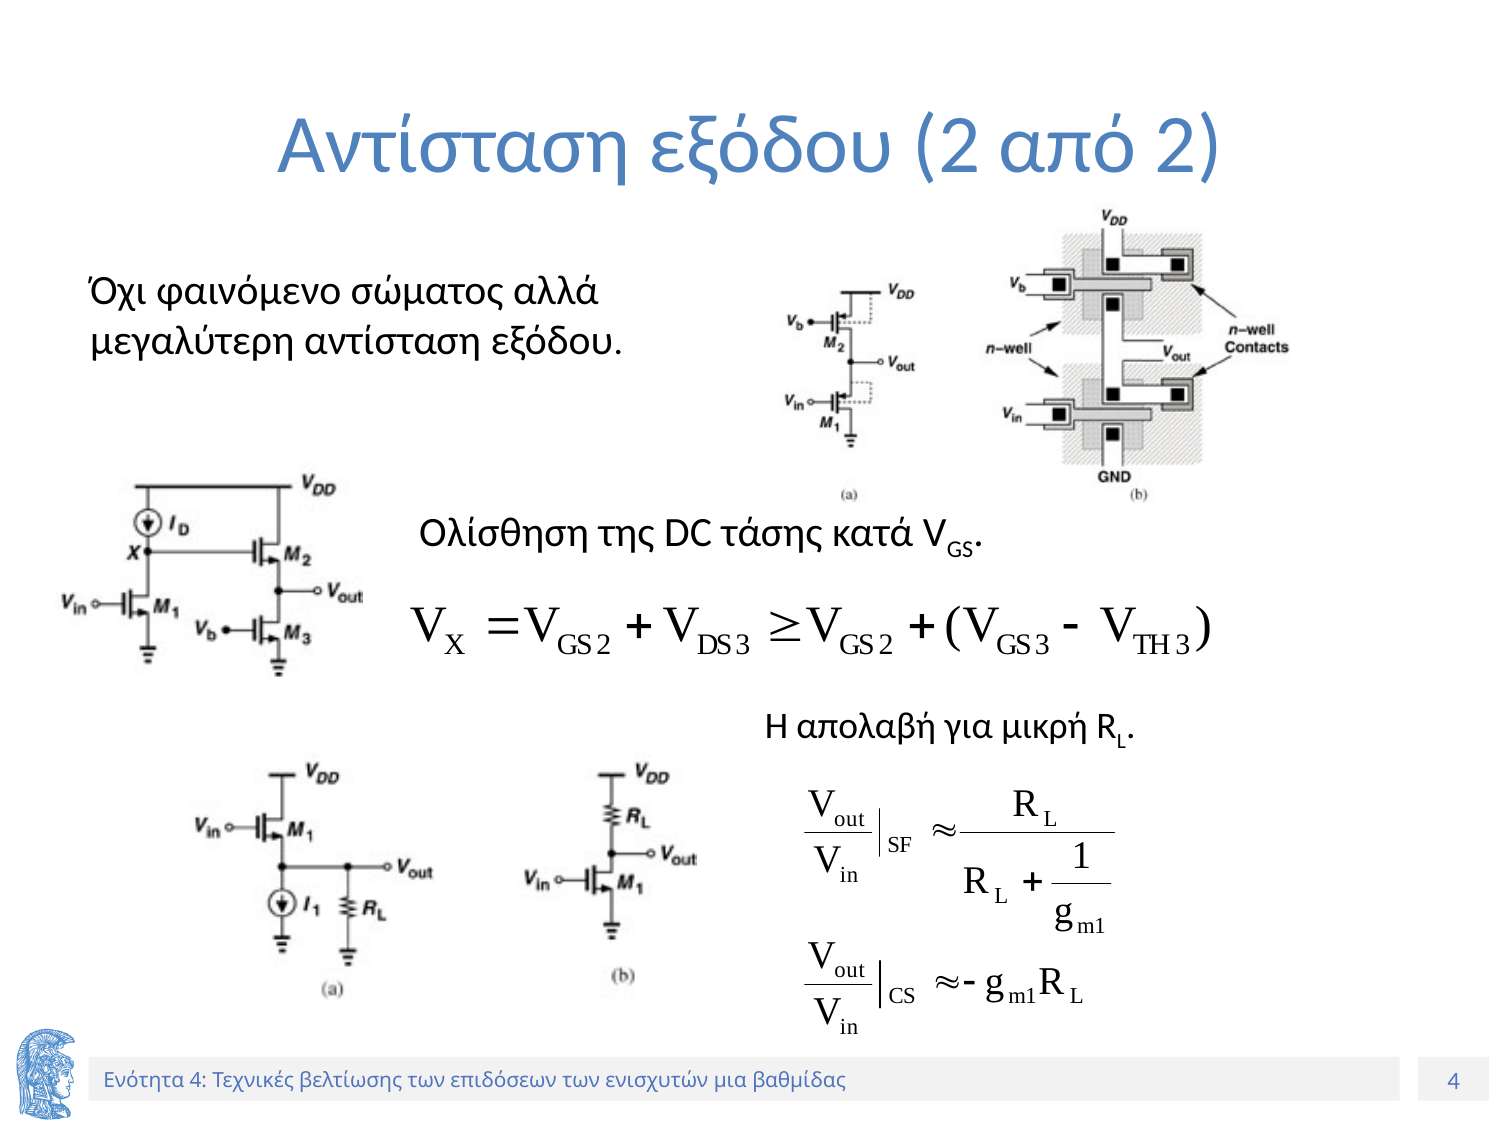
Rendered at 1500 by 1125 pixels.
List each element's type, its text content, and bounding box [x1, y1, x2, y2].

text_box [188, 751, 697, 1004]
picture [9, 1025, 81, 1120]
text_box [798, 776, 1123, 941]
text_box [401, 589, 1223, 668]
title Αντίσταση εξόδου (2 από 2) [75, 44, 1425, 233]
text_box Η απολαβή για μικρή RL. [749, 694, 1242, 760]
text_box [54, 462, 363, 680]
text_box Ολίσθηση της DC τάσης κατά VGS. [404, 497, 1123, 570]
list Όχι φαινόμενο σώματος αλλά μεγαλύτερη αντίσταση εξόδου. [75, 255, 644, 374]
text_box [798, 928, 1092, 1044]
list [779, 201, 1291, 506]
